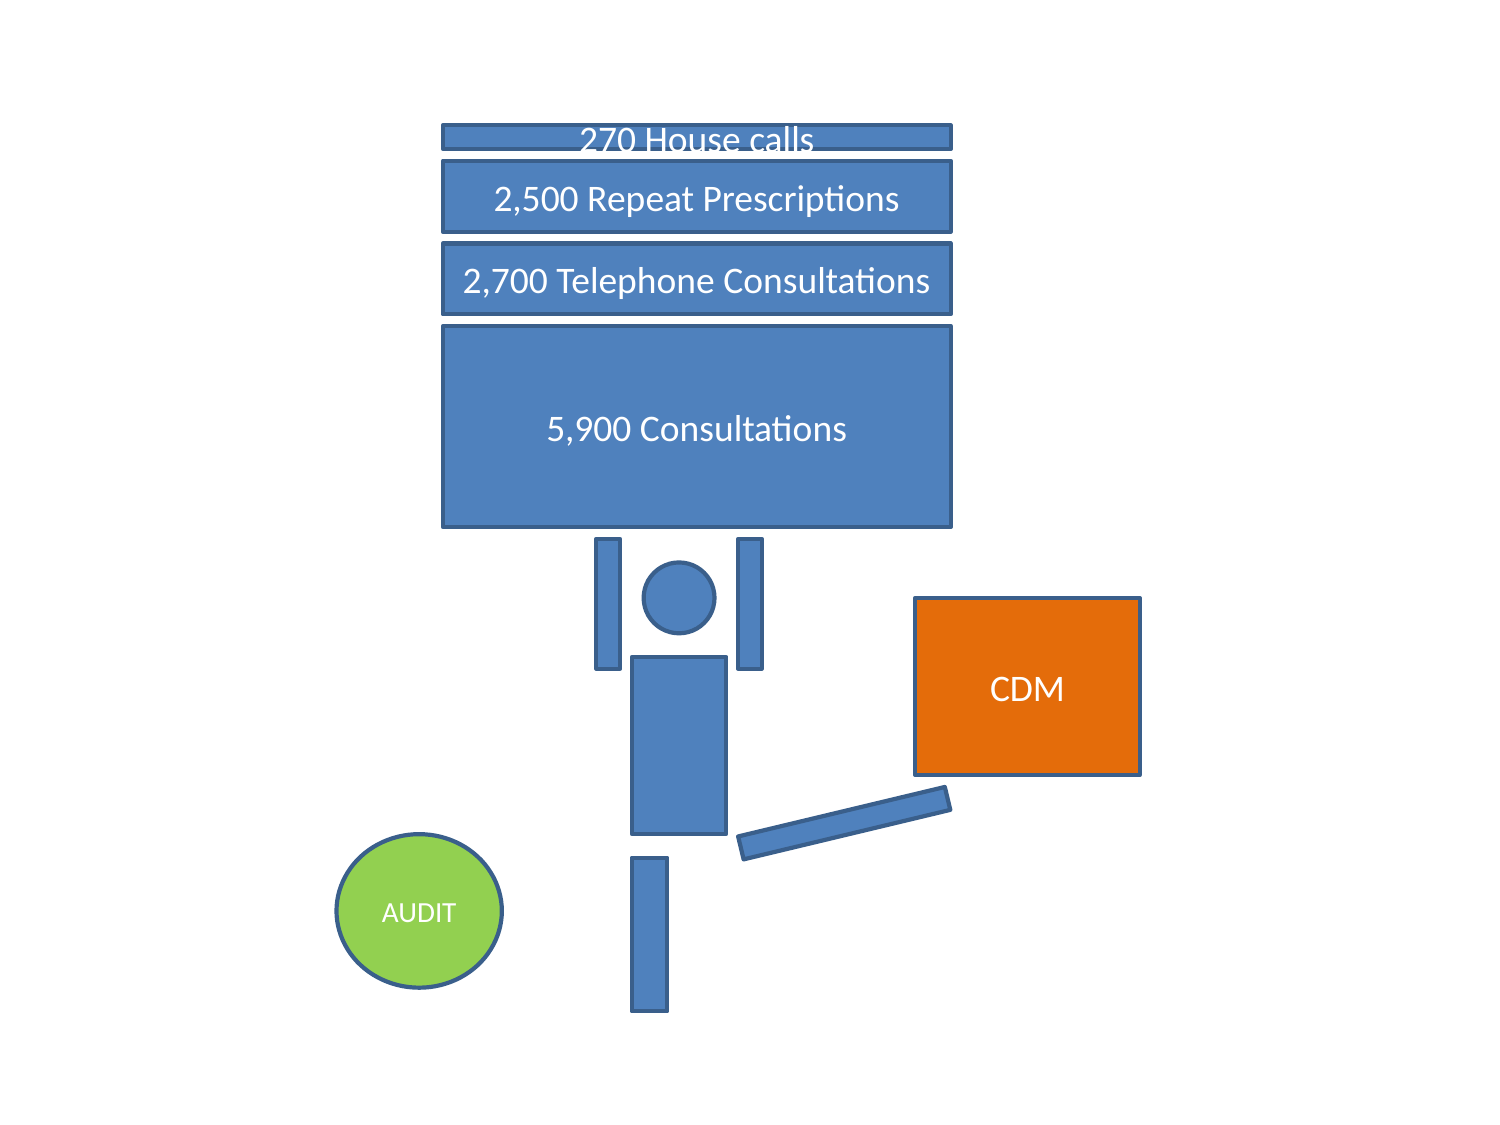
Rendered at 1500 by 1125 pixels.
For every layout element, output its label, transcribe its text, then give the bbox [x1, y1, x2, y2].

text_box [630, 856, 669, 1013]
text_box [594, 537, 622, 671]
text_box [630, 655, 728, 836]
text_box 2,700 Telephone Consultations [441, 241, 953, 316]
text_box [641, 560, 717, 636]
text_box [736, 784, 953, 862]
text_box [736, 537, 764, 671]
text_box AUDIT [334, 832, 504, 990]
text_box 2,500 Repeat Prescriptions [441, 159, 953, 234]
text_box 270 House calls [441, 123, 953, 151]
text_box CDM [913, 596, 1142, 777]
text_box 5,900 Consultations [441, 324, 953, 529]
